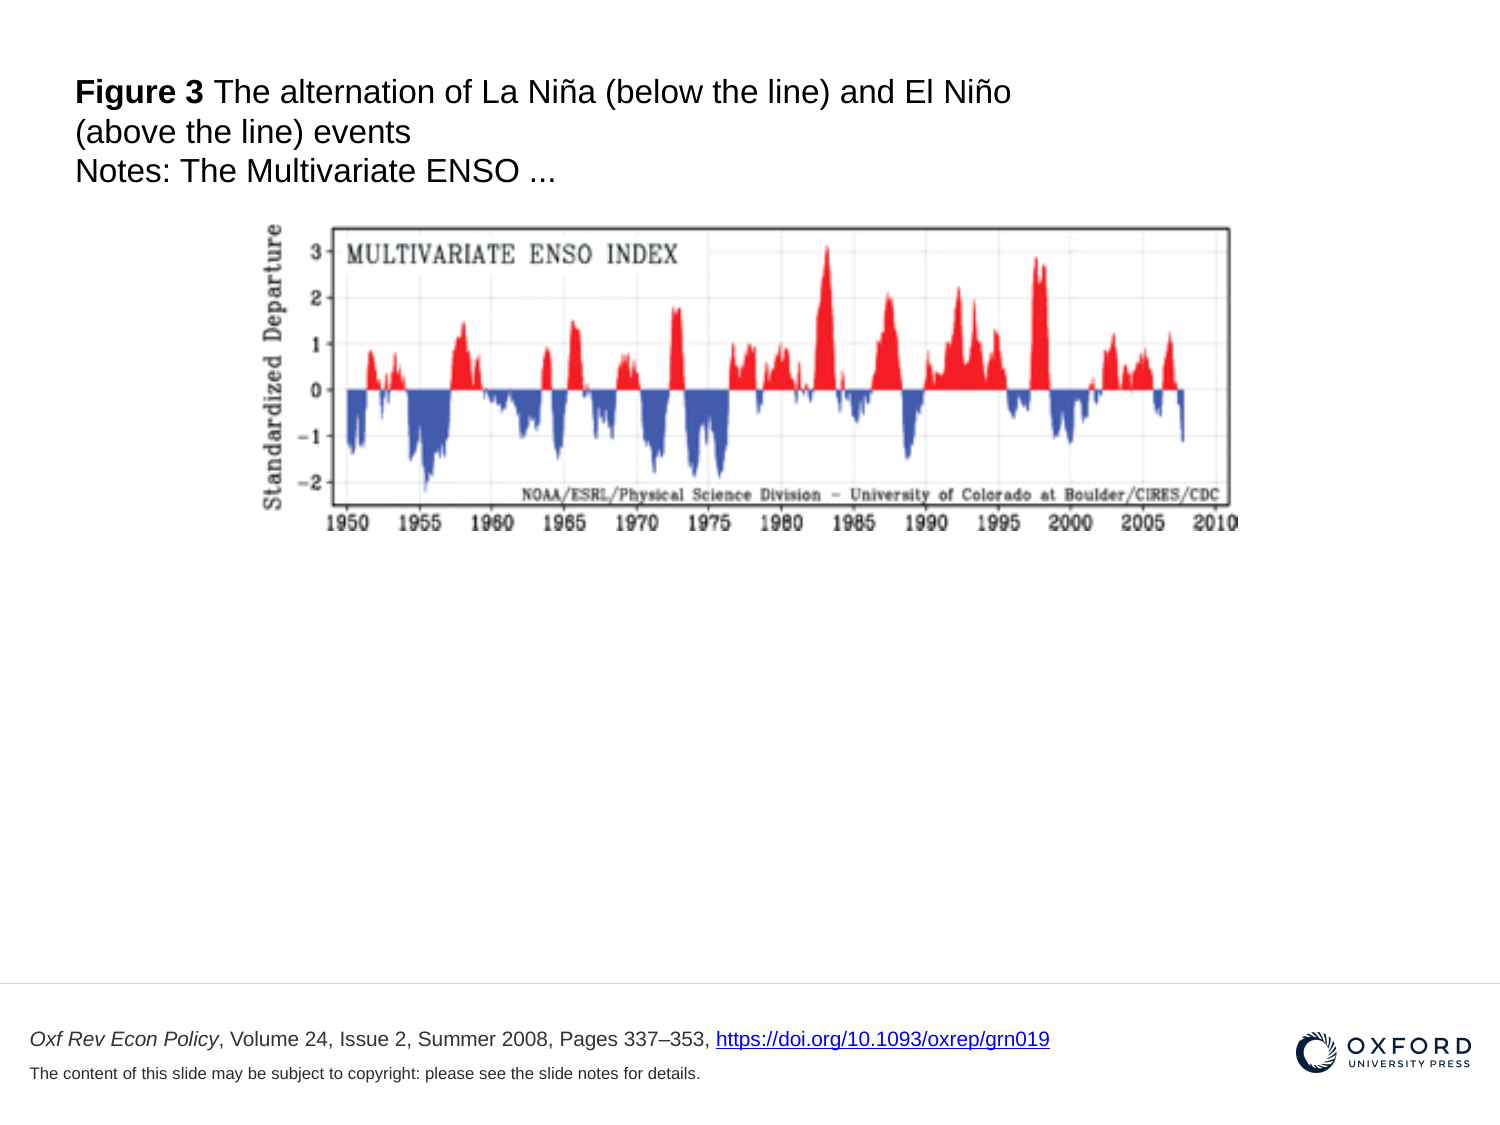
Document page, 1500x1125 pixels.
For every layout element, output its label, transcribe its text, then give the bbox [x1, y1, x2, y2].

title Figure 3 The alternation of La Niña (below the line) and El Niño (above the line) events Notes: The Multivariate ENSO ... [75, 69, 1078, 171]
picture [262, 224, 1238, 531]
footer Oxf Rev Econ Policy, Volume 24, Issue 2, Summer 2008, Pages 337–353, https://doi.org/10.1093/oxrep/grn019 The content of this slide may be subject to copyright: please see the slide notes for details. [0, 983, 1260, 1125]
picture [1296, 1032, 1471, 1073]
